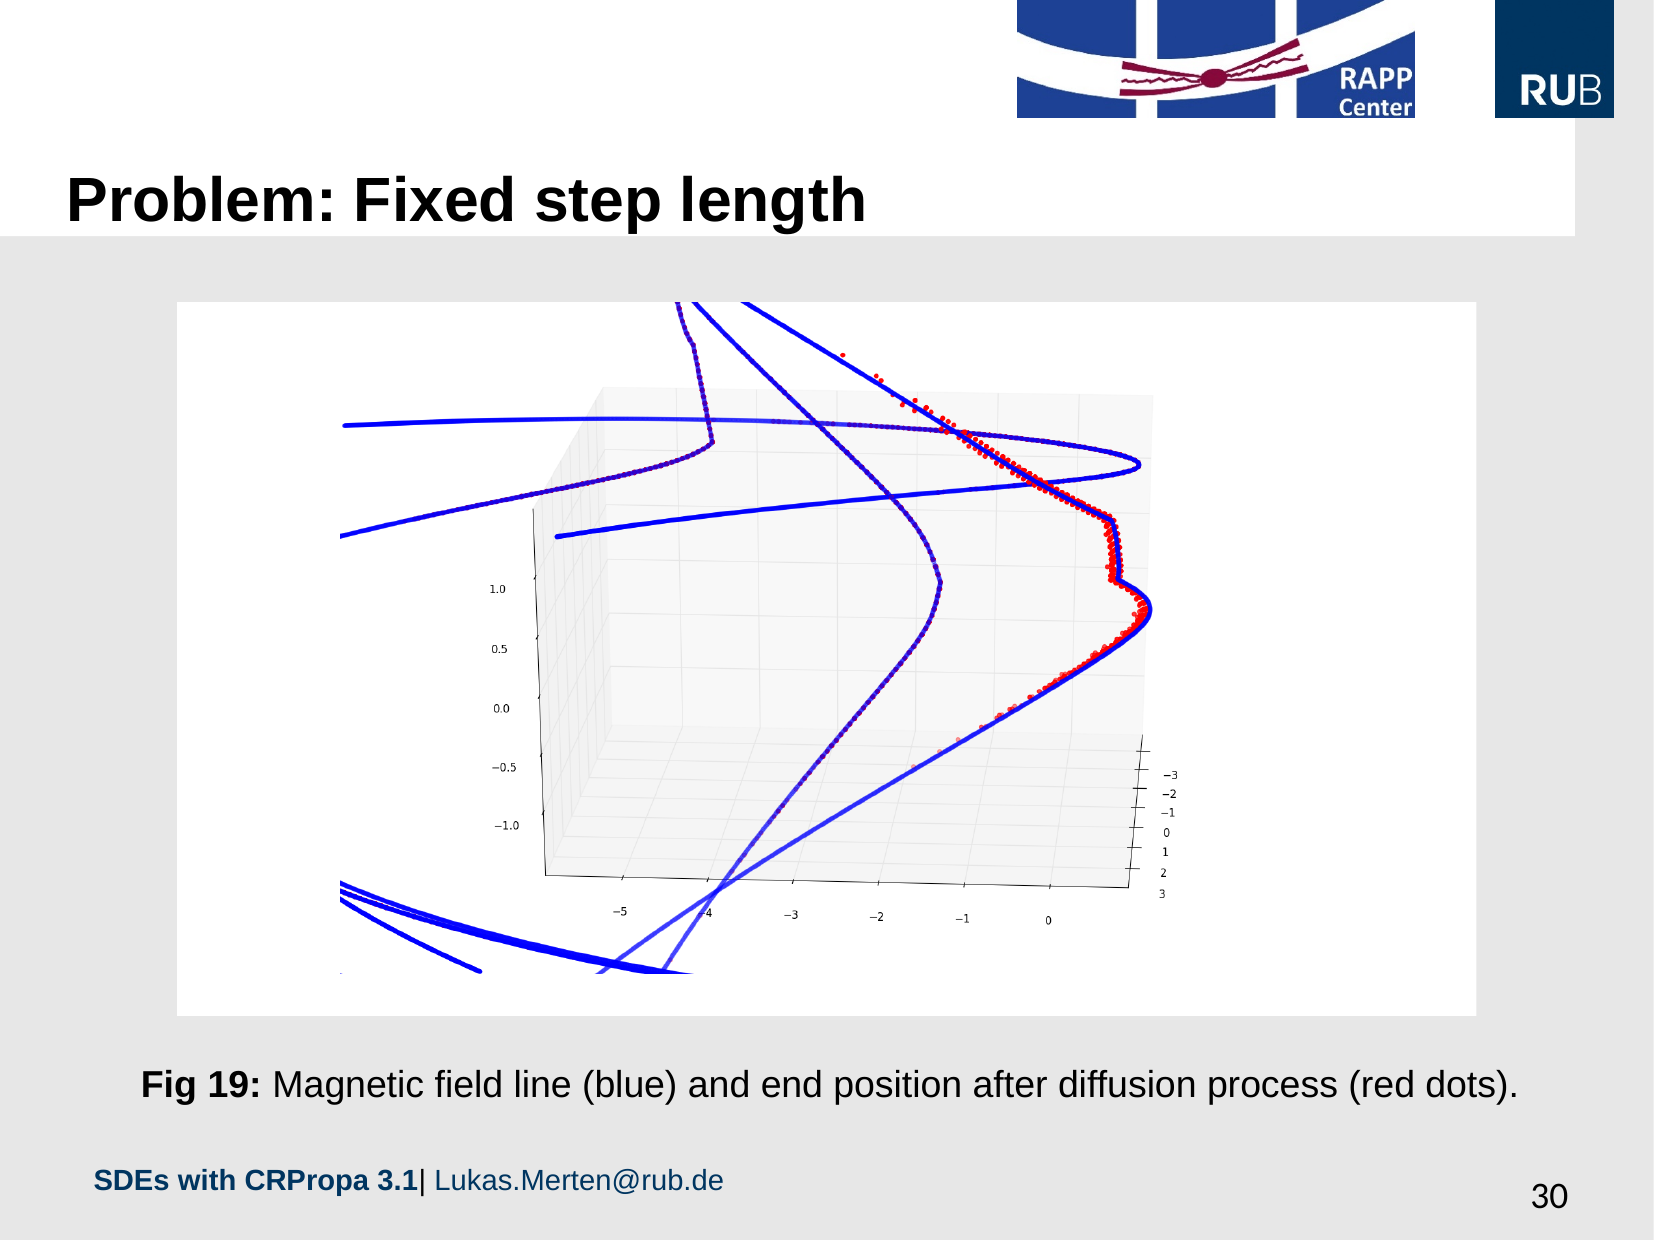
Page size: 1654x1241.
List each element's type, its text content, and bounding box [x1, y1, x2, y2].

text_box Problem: Fixed step length [66, 159, 1251, 235]
picture [177, 302, 1477, 1016]
picture [1017, 0, 1415, 118]
text_box Fig 19: Magnetic field line (blue) and end position after diffusion process (red dots). [126, 1052, 1535, 1112]
picture [1495, 0, 1614, 118]
